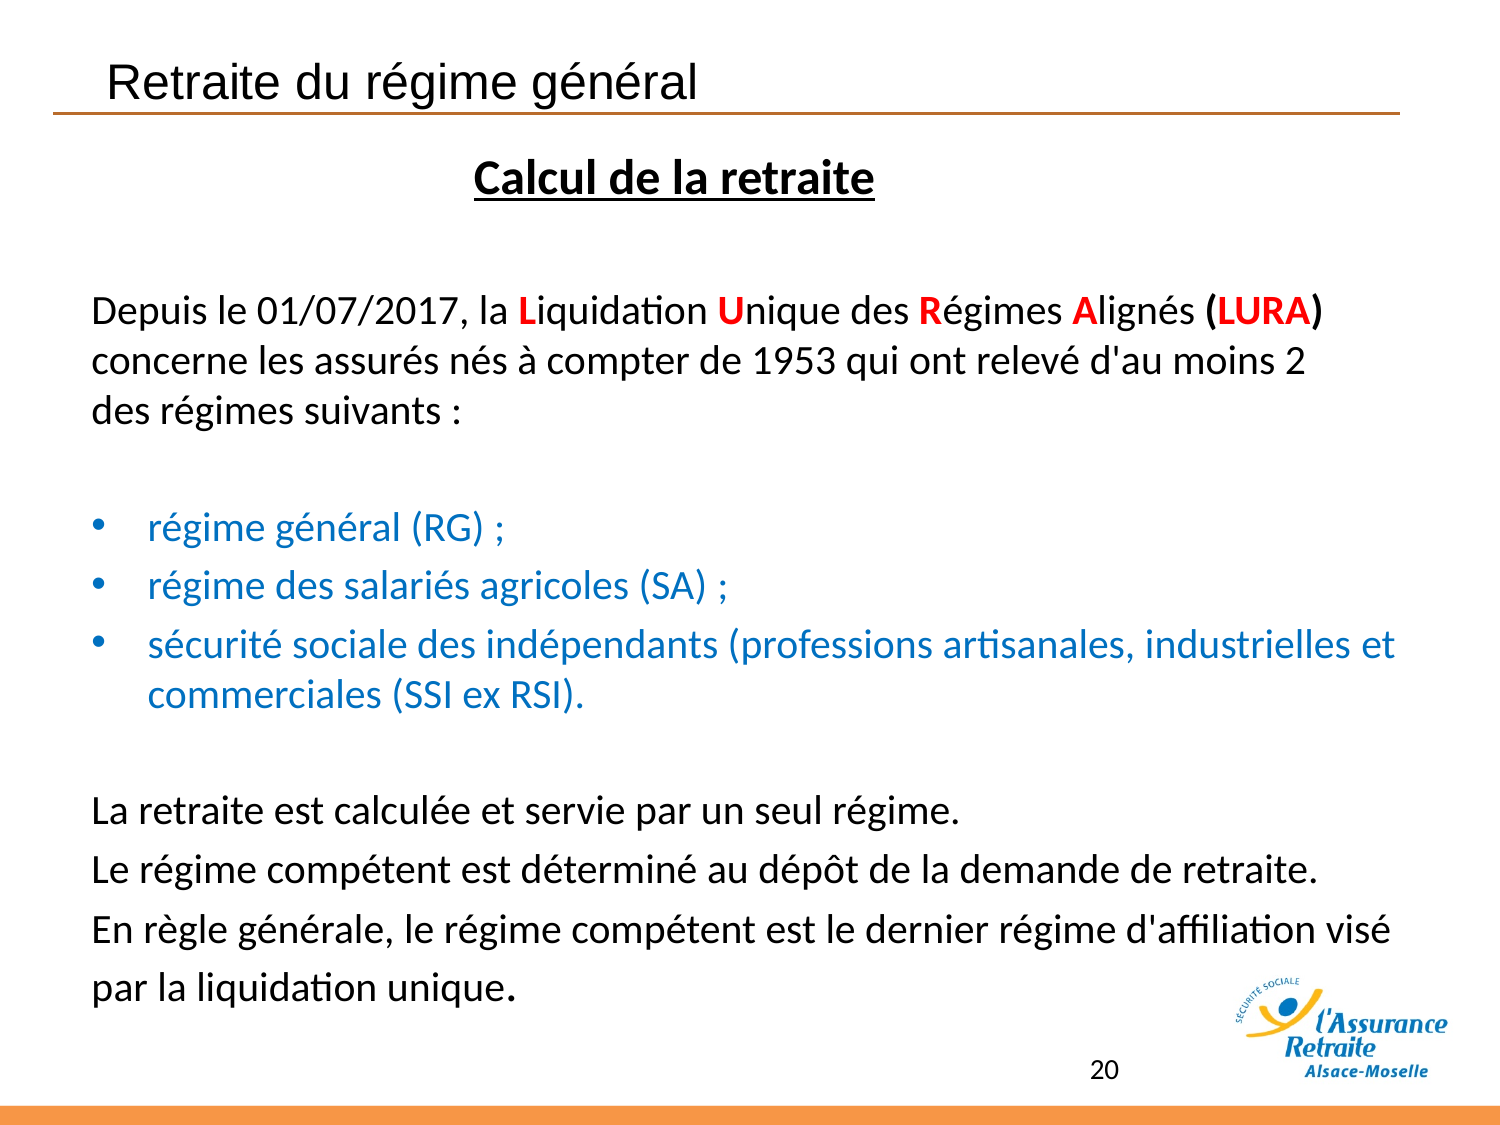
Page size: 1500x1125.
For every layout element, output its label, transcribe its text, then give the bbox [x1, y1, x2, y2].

list Calcul de la retraite Depuis le 01/07/2017, la Liquidation Unique des Régimes Alignés (LURA) concerne les assurés nés à compter de 1953 qui ont relevé d'au moins 2 des régimes suivants : régime général (RG) ; régime des salariés agricoles (SA) ; sécurité sociale des indépendants (professions artisanales, industrielles et commerciales (SSI ex RSI). La retraite est calculée et servie par un seul régime. Le régime compétent est déterminé au dépôt de la demande de retraite. En règle générale, le régime compétent est le dernier régime d'affiliation visé par la liquidation unique. [76, 137, 1427, 1047]
text_box Retraite du régime général [92, 42, 714, 113]
picture [1425, 964, 1460, 1090]
slide_number 20 [1074, 1047, 1425, 1103]
text_box Retraite du régime général [92, 114, 714, 118]
text_box [29, 19, 1305, 161]
